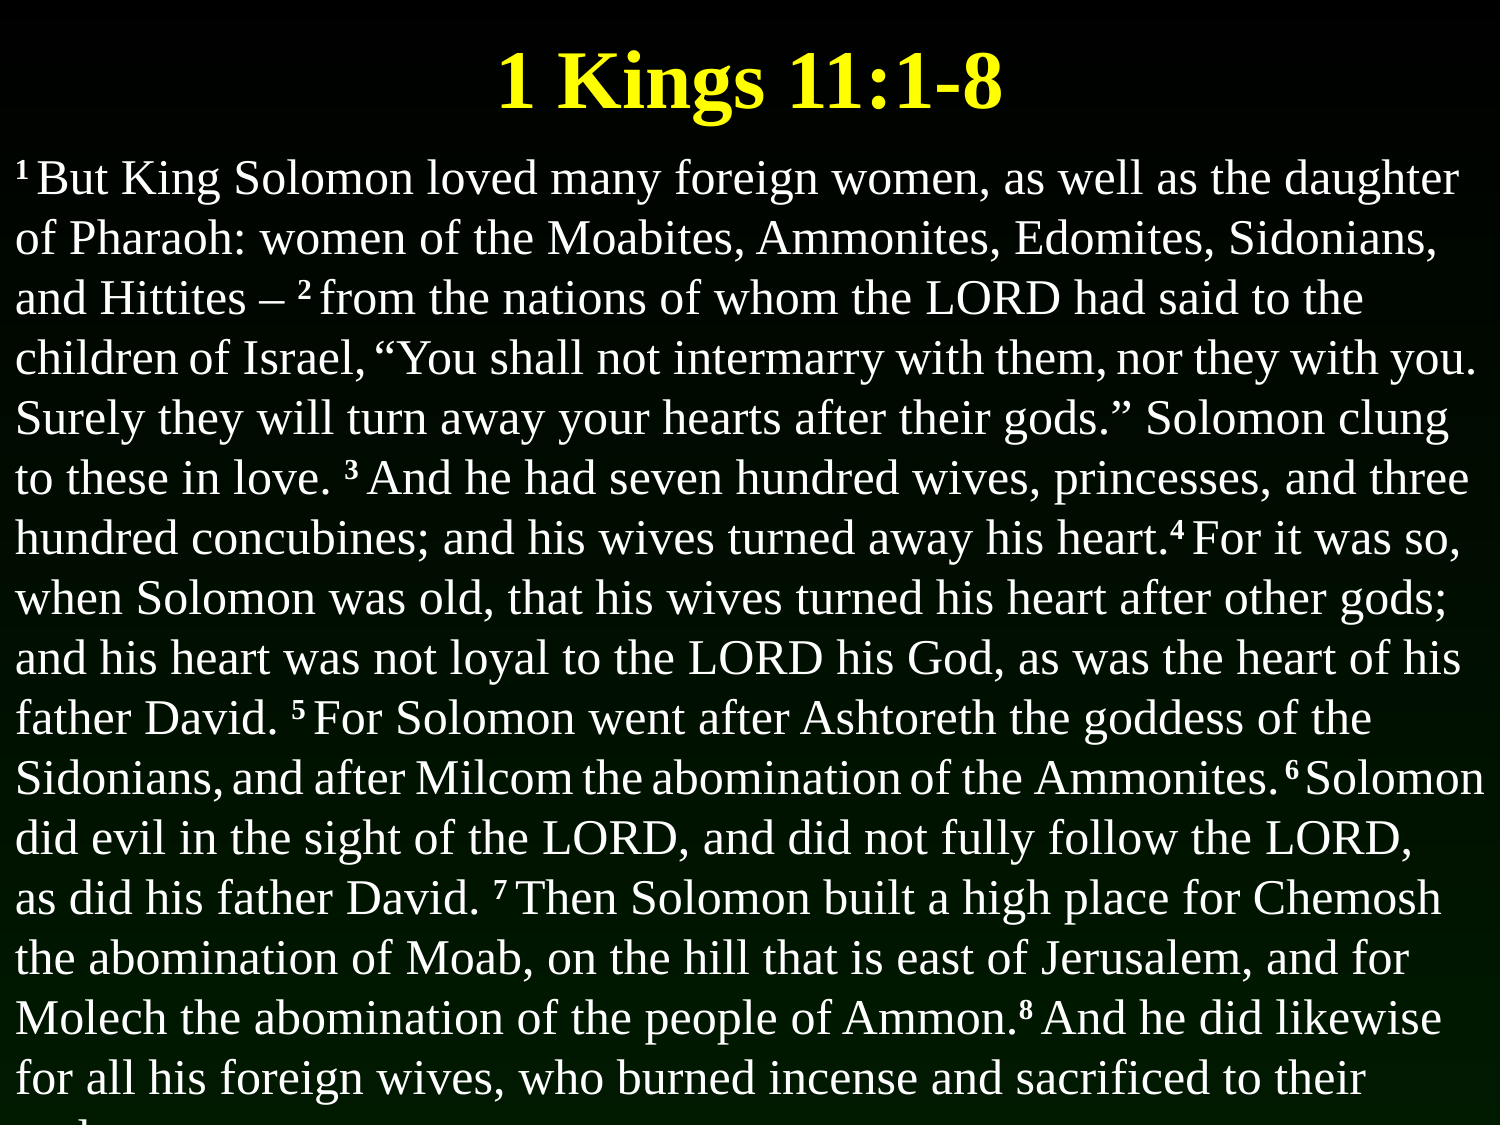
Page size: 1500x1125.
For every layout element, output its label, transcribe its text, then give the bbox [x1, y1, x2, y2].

text_box 1 But King Solomon loved many foreign women, as well as the daughter of Pharaoh: women of the Moabites, Ammonites, Edomites, Sidonians, and Hittites – 2 from the nations of whom the Lord had said to the children of Israel, “You shall not intermarry with them, nor they with you. Surely they will turn away your hearts after their gods.” Solomon clung to these in love. 3 And he had seven hundred wives, princesses, and three hundred concubines; and his wives turned away his heart.4 For it was so, when Solomon was old, that his wives turned his heart after other gods; and his heart was not loyal to the Lord his God, as was the heart of his father David. 5 For Solomon went after Ashtoreth the goddess of the Sidonians, and after Milcom the abomination of the Ammonites. 6 Solomon did evil in the sight of the Lord, and did not fully follow the Lord, as did his father David. 7 Then Solomon built a high place for Chemosh the abomination of Moab, on the hill that is east of Jerusalem, and for Molech the abomination of the people of Ammon.8 And he did likewise for all his foreign wives, who burned incense and sacrificed to their gods. [0, 137, 1500, 1125]
title 1 Kings 11:1-8 [75, 0, 1425, 137]
